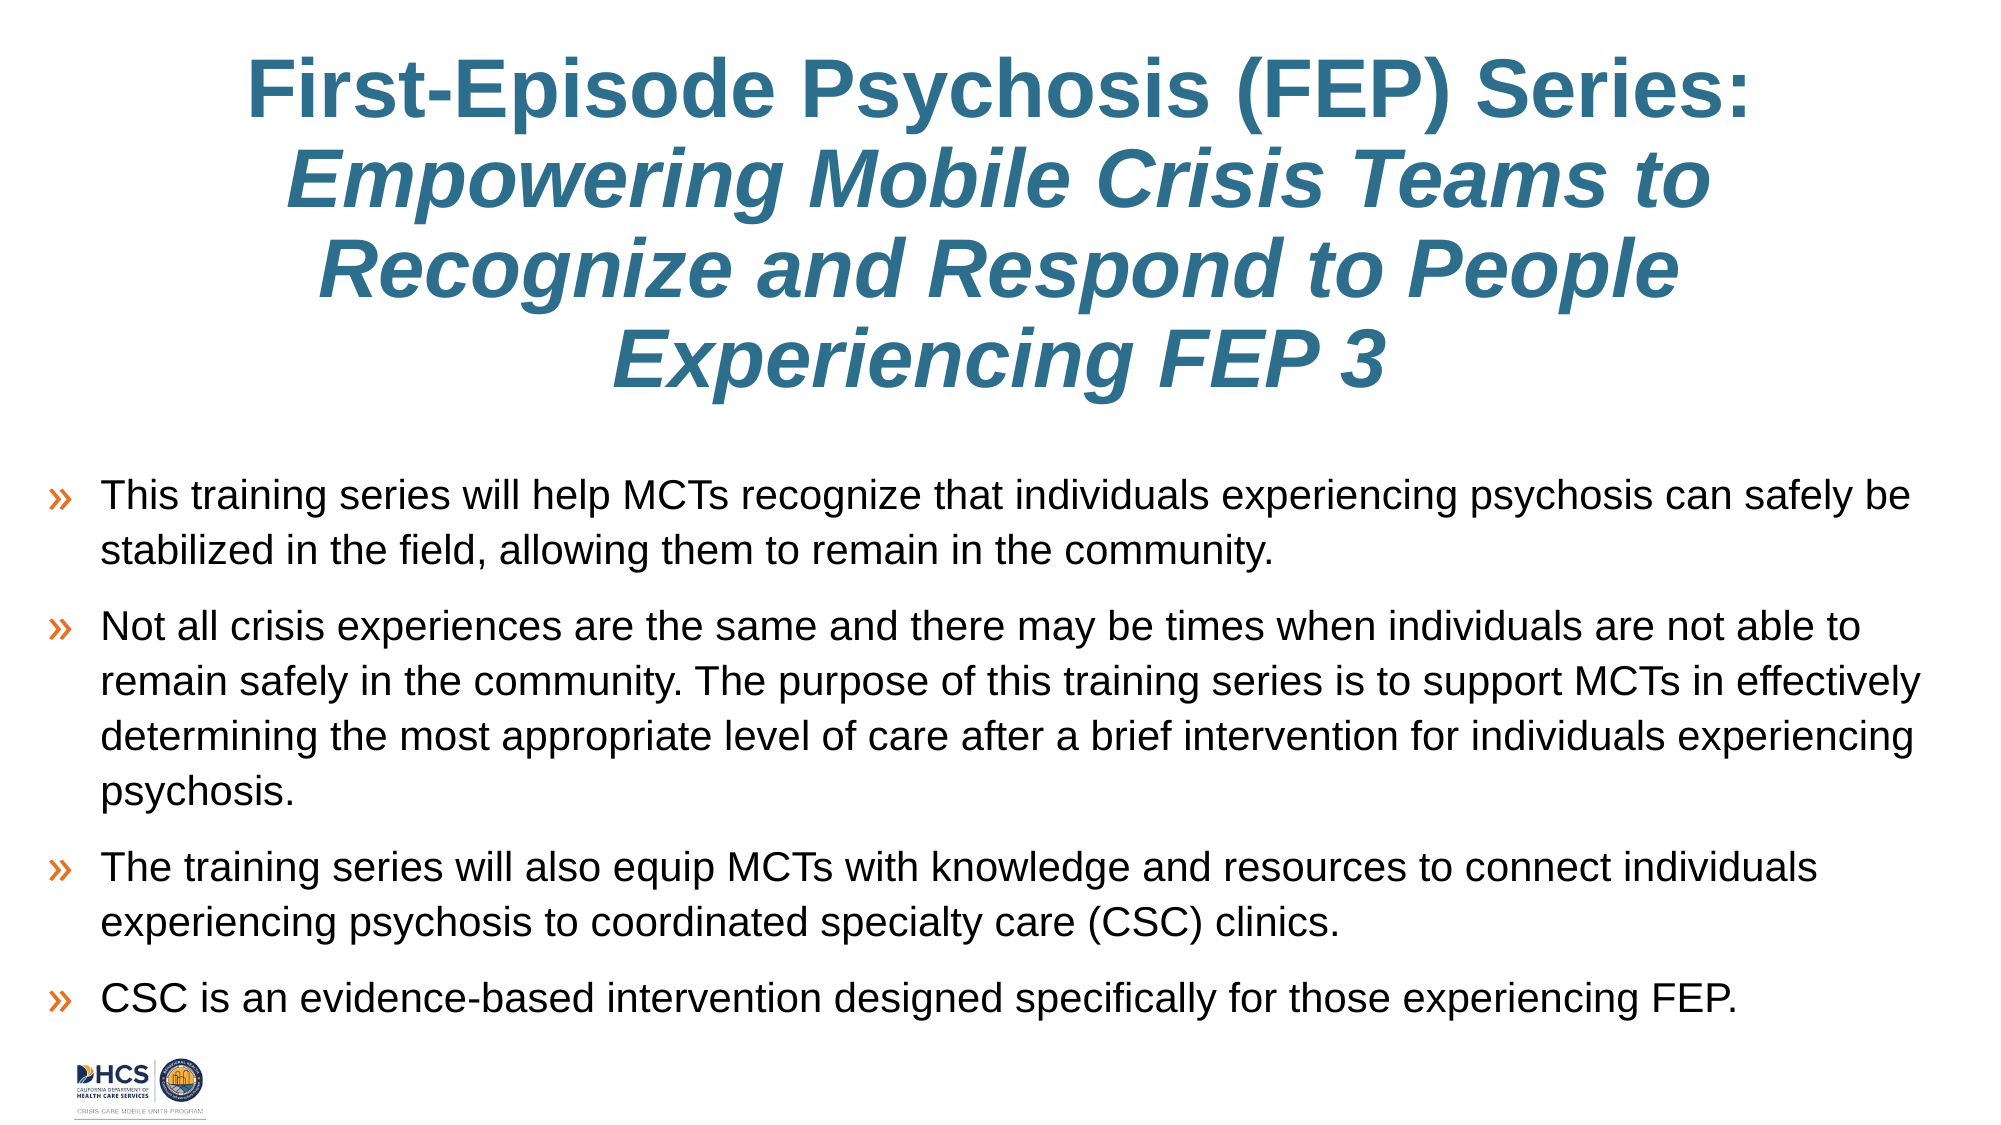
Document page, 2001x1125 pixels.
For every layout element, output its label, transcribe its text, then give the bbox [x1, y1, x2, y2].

picture [69, 1054, 211, 1125]
list This training series will help MCTs recognize that individuals experiencing psychosis can safely be stabilized in the field, allowing them to remain in the community. Not all crisis experiences are the same and there may be times when individuals are not able to remain safely in the community. The purpose of this training series is to support MCTs in effectively determining the most appropriate level of care after a brief intervention for individuals experiencing psychosis. The training series will also equip MCTs with knowledge and resources to connect individuals experiencing psychosis to coordinated specialty care (CSC) clinics. CSC is an evidence-based intervention designed specifically for those experiencing FEP. [32, 389, 1968, 1125]
title First-Episode Psychosis (FEP) Series: Empowering Mobile Crisis Teams to Recognize and Respond to People Experiencing FEP 3 [137, 116, 1863, 335]
